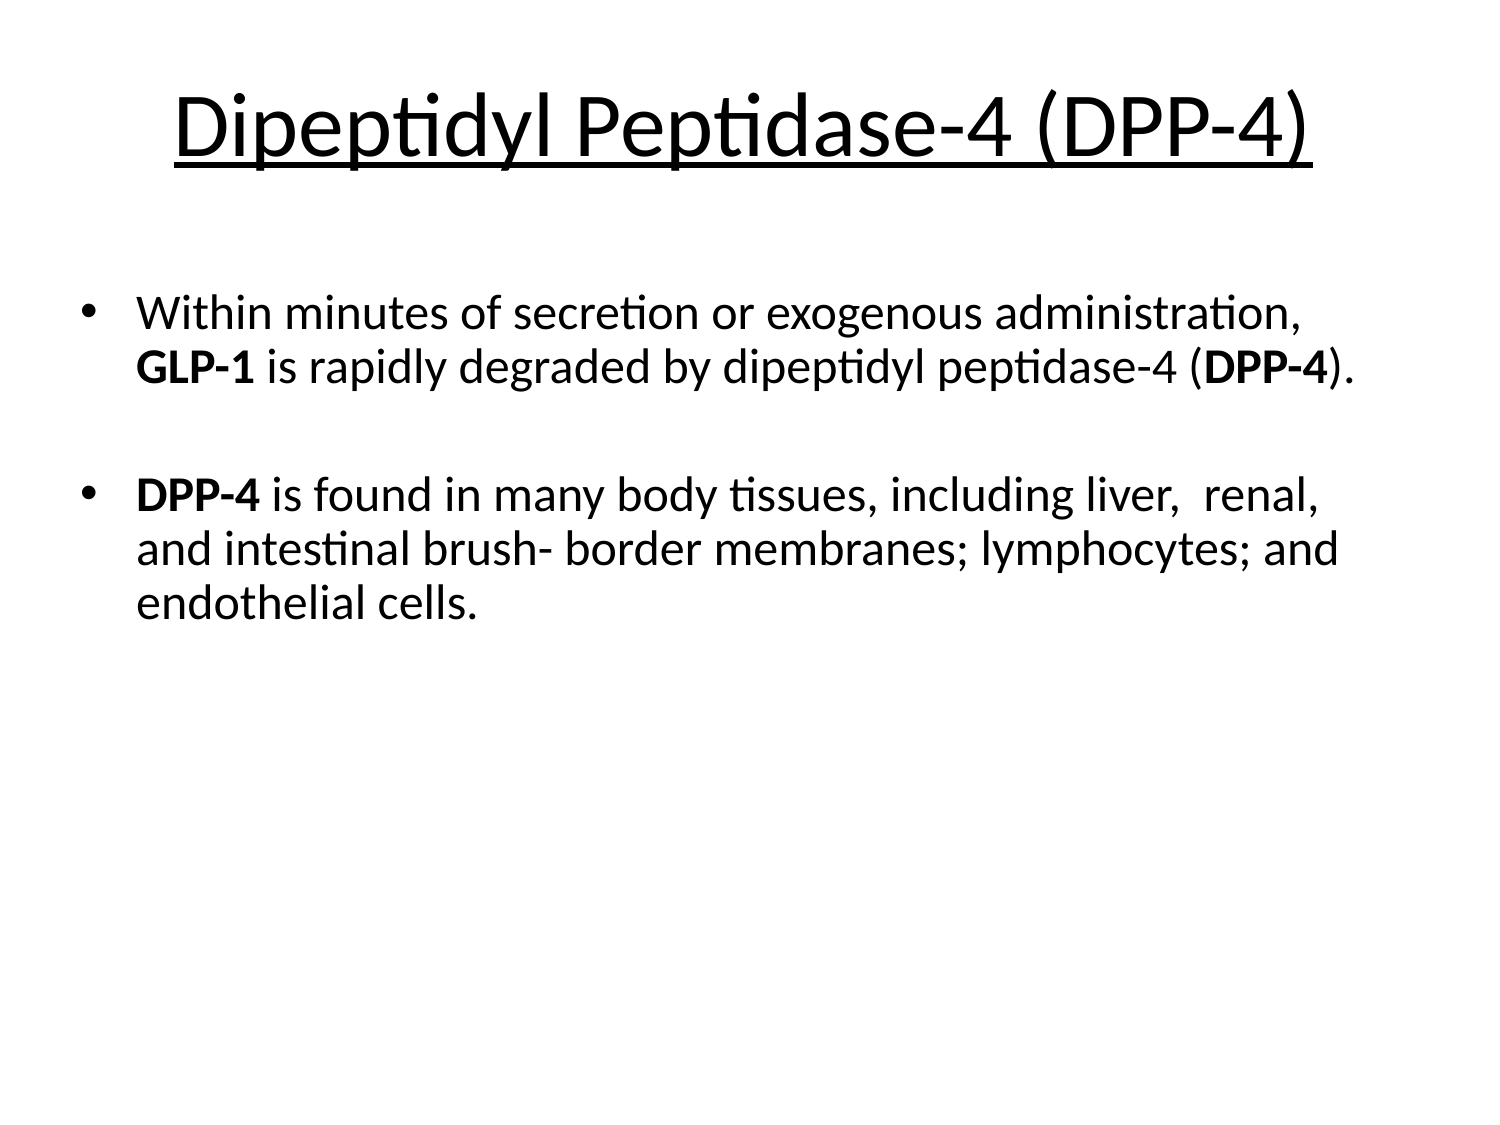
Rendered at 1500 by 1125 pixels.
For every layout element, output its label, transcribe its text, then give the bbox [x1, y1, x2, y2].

list Within minutes of secretion or exogenous administration, GLP-1 is rapidly degraded by dipeptidyl peptidase-4 (DPP-4). DPP-4 is found in many body tissues, including liver, renal, and intestinal brush- border membranes; lymphocytes; and endothelial cells. [64, 278, 1396, 916]
title Dipeptidyl Peptidase-4 (DPP-4) [112, 66, 1375, 278]
